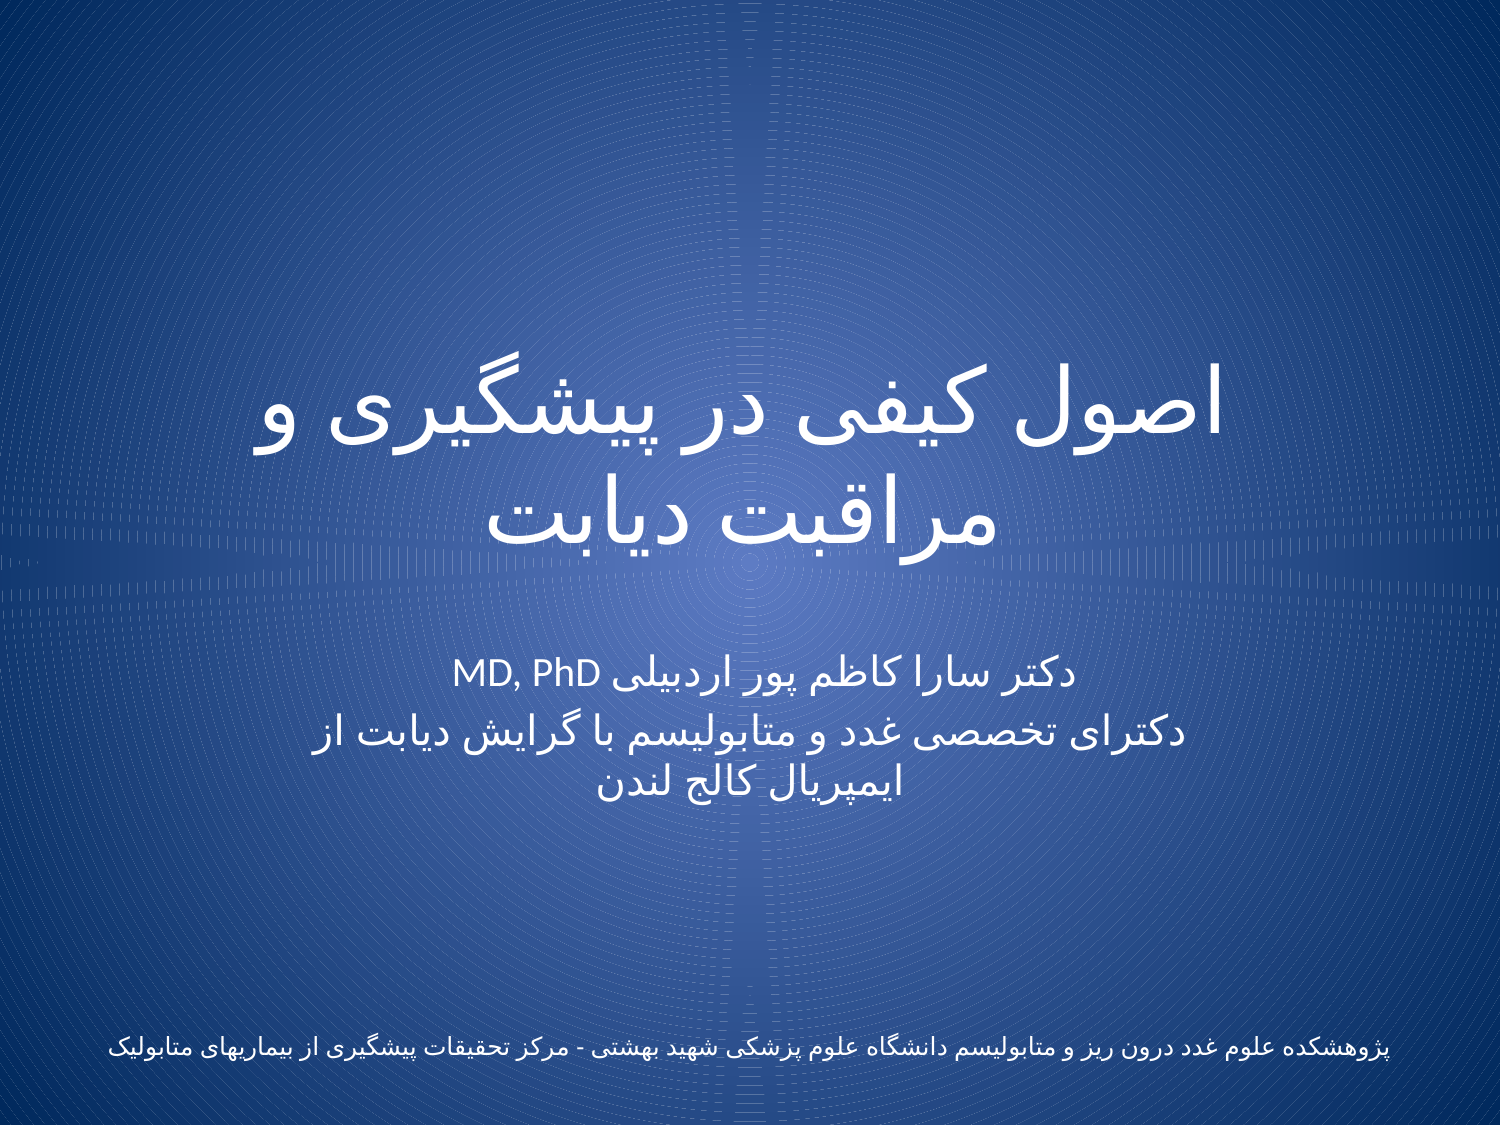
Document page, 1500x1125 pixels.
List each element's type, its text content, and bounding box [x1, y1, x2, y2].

title اصول کیفی در پیشگیری و مراقبت دیابت [99, 312, 1388, 591]
footer پژوهشکده علوم غدد درون ریز و متابولیسم دانشگاه علوم پزشکی شهید بهشتی - مرکز تحقیقات پیشگیری از بیماریهای متابولیک [0, 1015, 1500, 1075]
subtitle MD, PhD دکتر سارا کاظم پور اردبیلی دکترای تخصصی غدد و متابولیسم با گرایش دیابت از ایمپریال کالج لندن [225, 637, 1275, 925]
